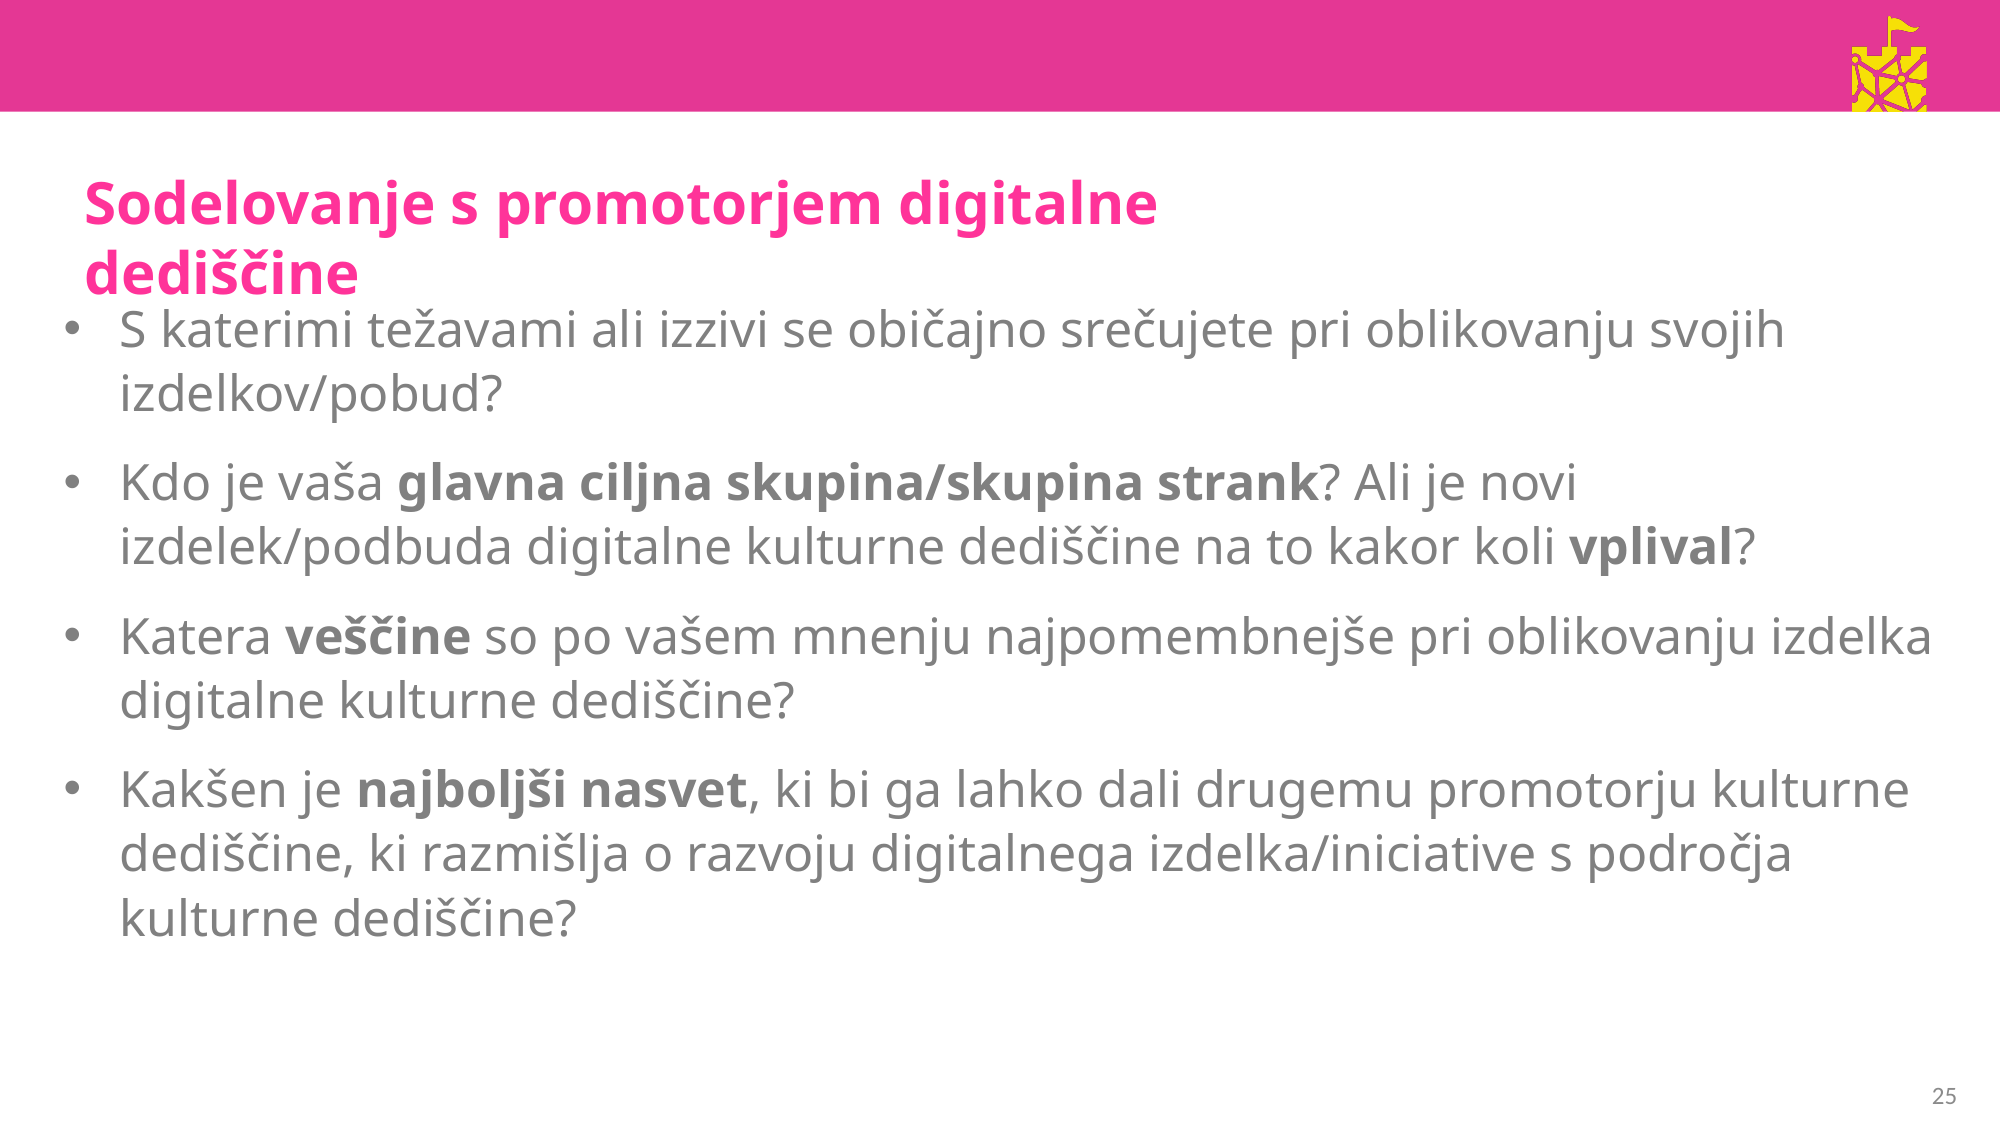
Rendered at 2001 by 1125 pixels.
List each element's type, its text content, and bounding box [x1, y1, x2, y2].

slide_number 25 [1266, 1076, 1973, 1114]
text_box S katerimi težavami ali izzivi se običajno srečujete pri oblikovanju svojih izdelkov/pobud? Kdo je vaša glavna ciljna skupina/skupina strank? Ali je novi izdelek/podbuda digitalne kulturne dediščine na to kakor koli vplival? Katera veščine so po vašem mnenju najpomembnejše pri oblikovanju izdelka digitalne kulturne dediščine? Kakšen je najboljši nasvet, ki bi ga lahko dali drugemu promotorju kulturne dediščine, ki razmišlja o razvoju digitalnega izdelka/iniciative s področja kulturne dediščine? [48, 285, 1952, 954]
text_box Sodelovanje s promotorjem digitalne dediščine [69, 158, 1452, 285]
picture [1834, 15, 1948, 112]
